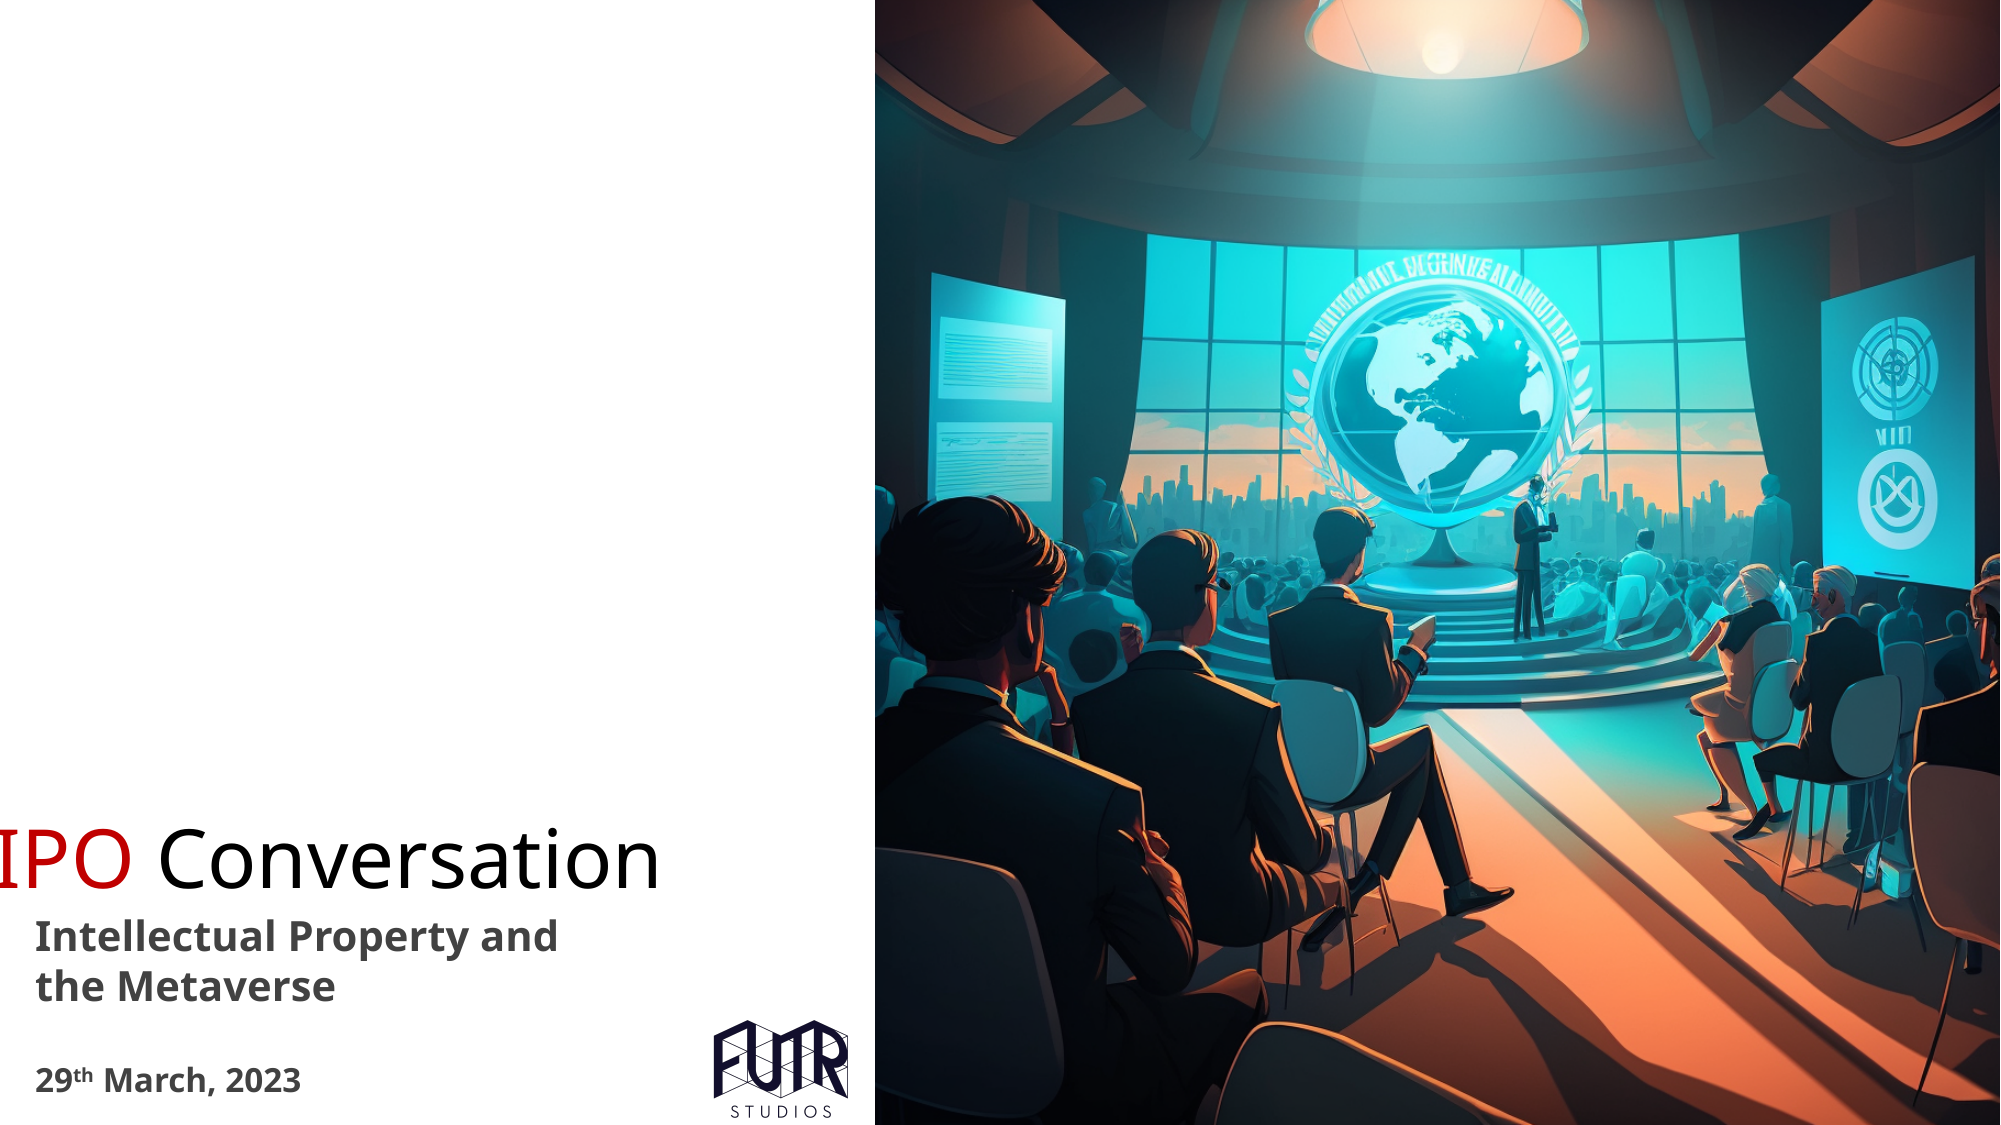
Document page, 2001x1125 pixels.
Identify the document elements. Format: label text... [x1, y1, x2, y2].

picture [874, 492, 882, 500]
text_box Intellectual Property and the Metaverse 29th March, 2023 [20, 902, 581, 1107]
picture [681, 0, 2000, 1125]
picture [874, 658, 885, 710]
title WIPO Conversation [0, 722, 682, 915]
picture [901, 650, 915, 659]
